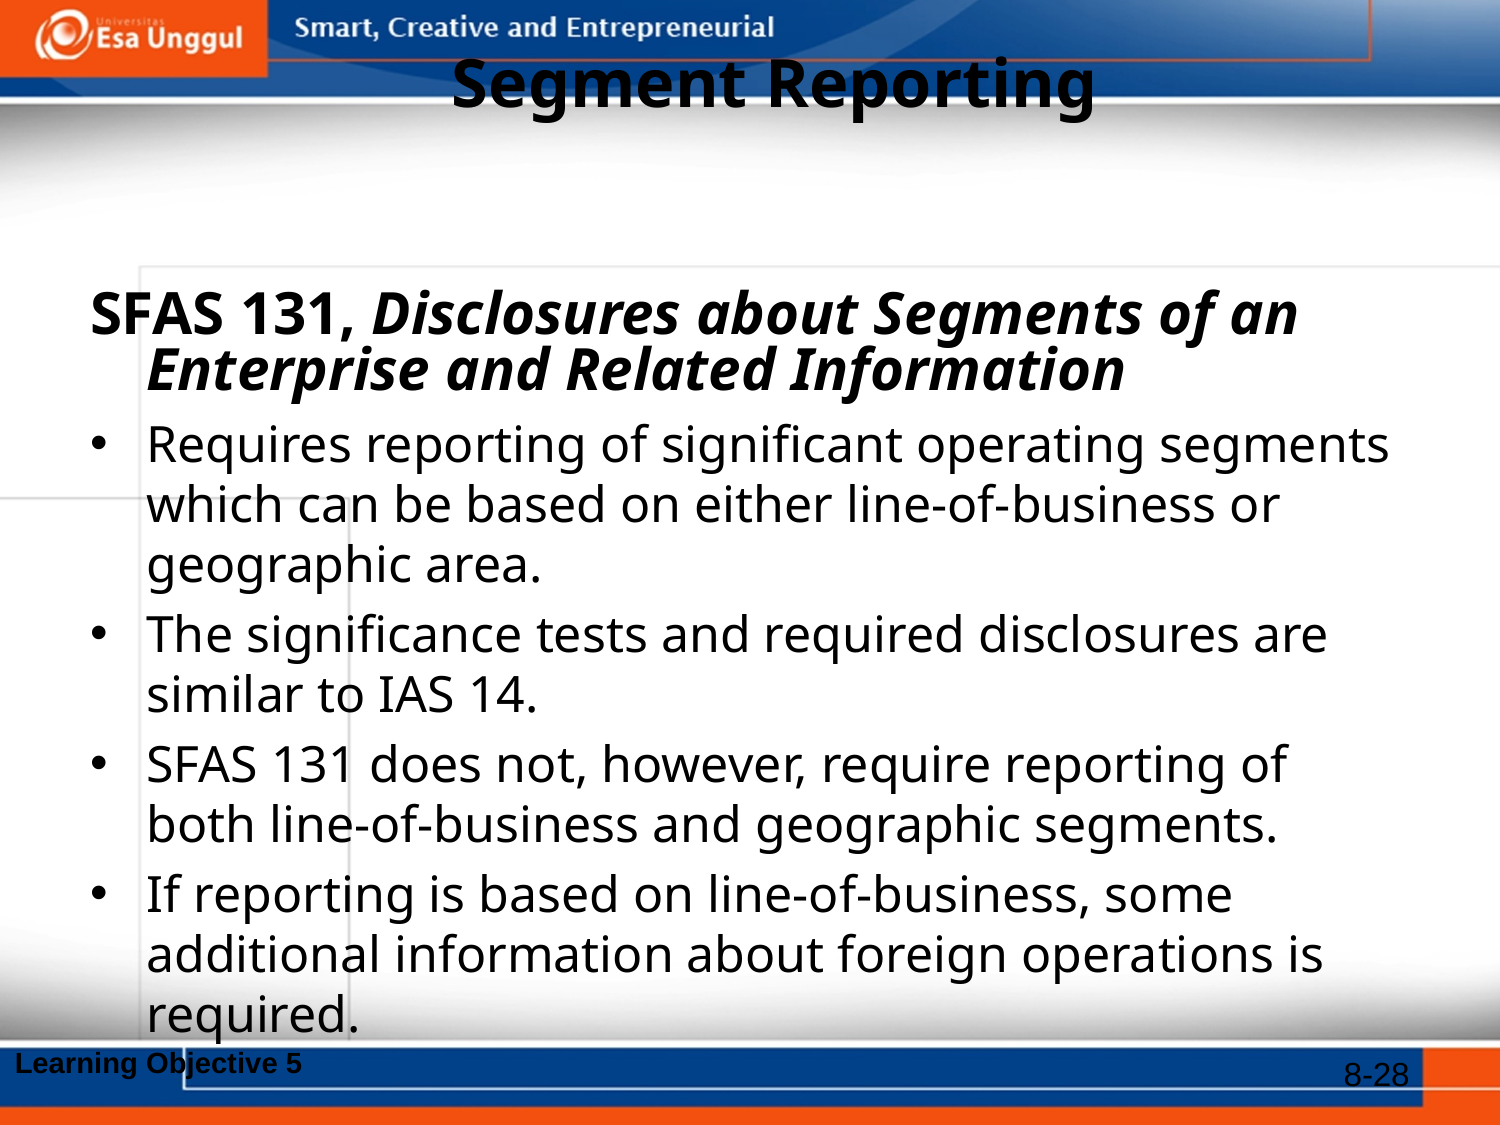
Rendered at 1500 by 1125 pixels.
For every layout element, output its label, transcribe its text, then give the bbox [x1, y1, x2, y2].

list SFAS 131, Disclosures about Segments of an Enterprise and Related Information Requires reporting of significant operating segments which can be based on either line-of-business or geographic area. The significance tests and required disclosures are similar to IAS 14. SFAS 131 does not, however, require reporting of both line-of-business and geographic segments. If reporting is based on line-of-business, some additional information about foreign operations is required. [75, 282, 1425, 1025]
picture [0, 0, 1500, 1125]
title Segment Reporting [99, 0, 1450, 163]
slide_number 8-28 [1250, 1042, 1425, 1103]
text_box Learning Objective 5 [0, 1037, 513, 1088]
